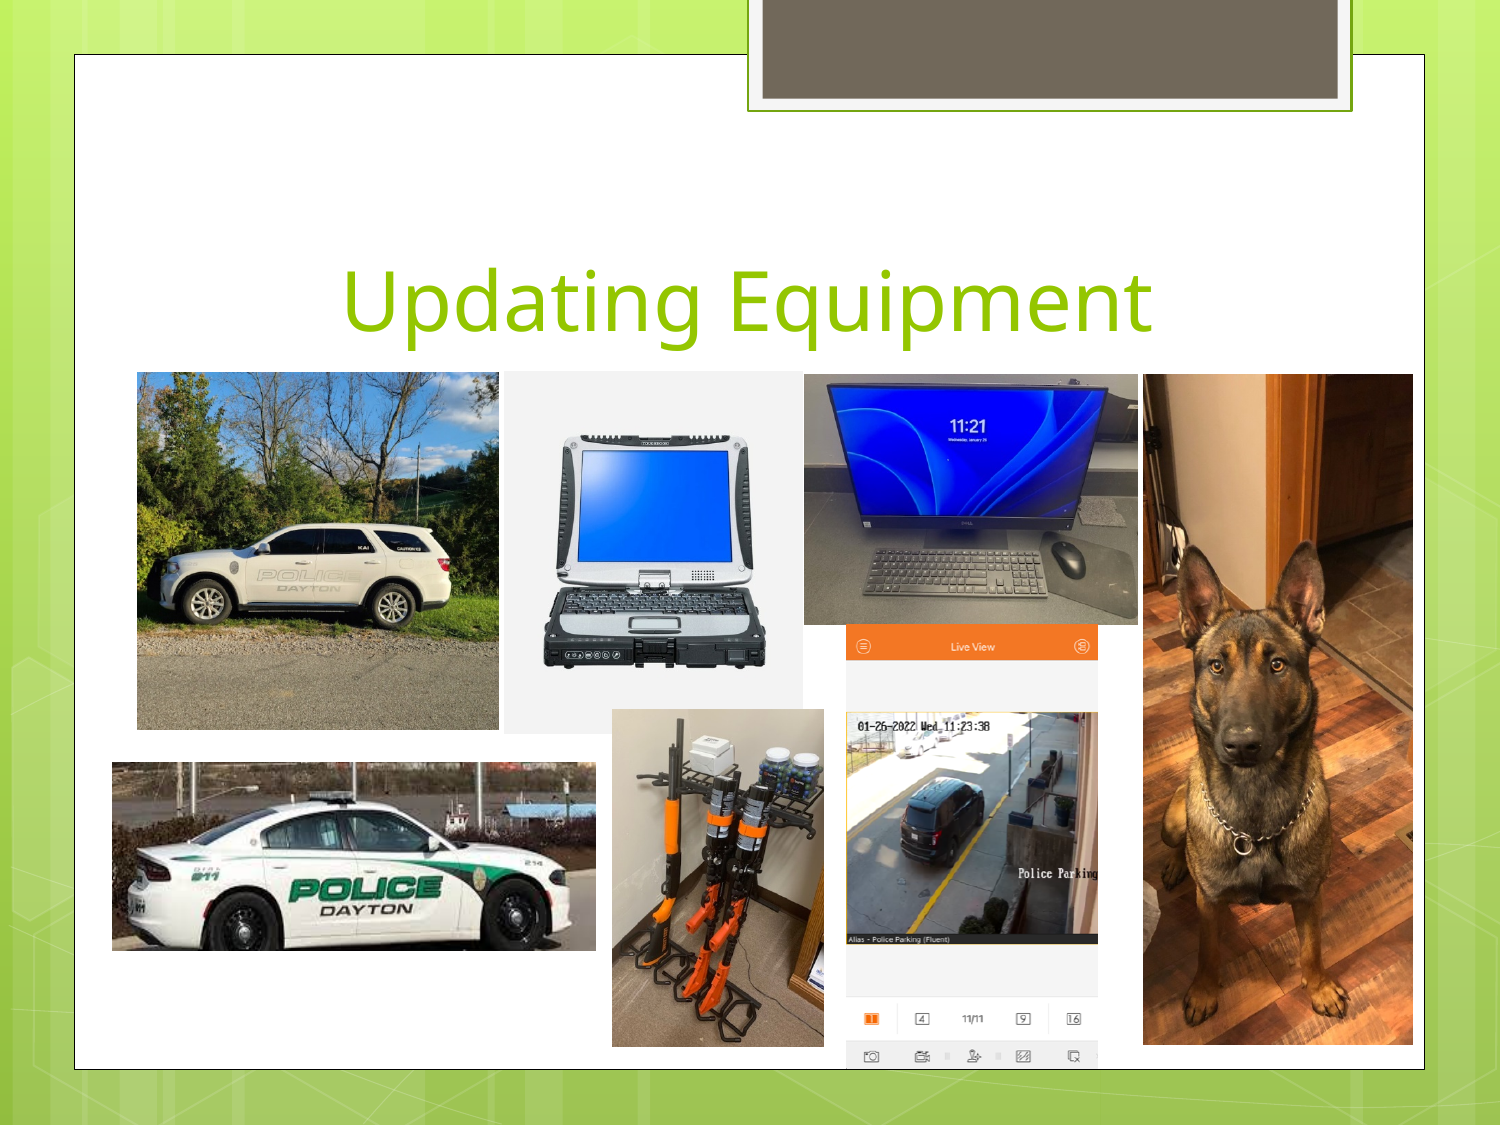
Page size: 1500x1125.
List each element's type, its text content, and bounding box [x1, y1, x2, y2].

picture [112, 762, 597, 951]
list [137, 372, 499, 730]
picture [503, 371, 824, 1048]
picture [1143, 374, 1413, 1045]
title Updating Equipment [171, 168, 1324, 357]
picture [804, 374, 1139, 1070]
